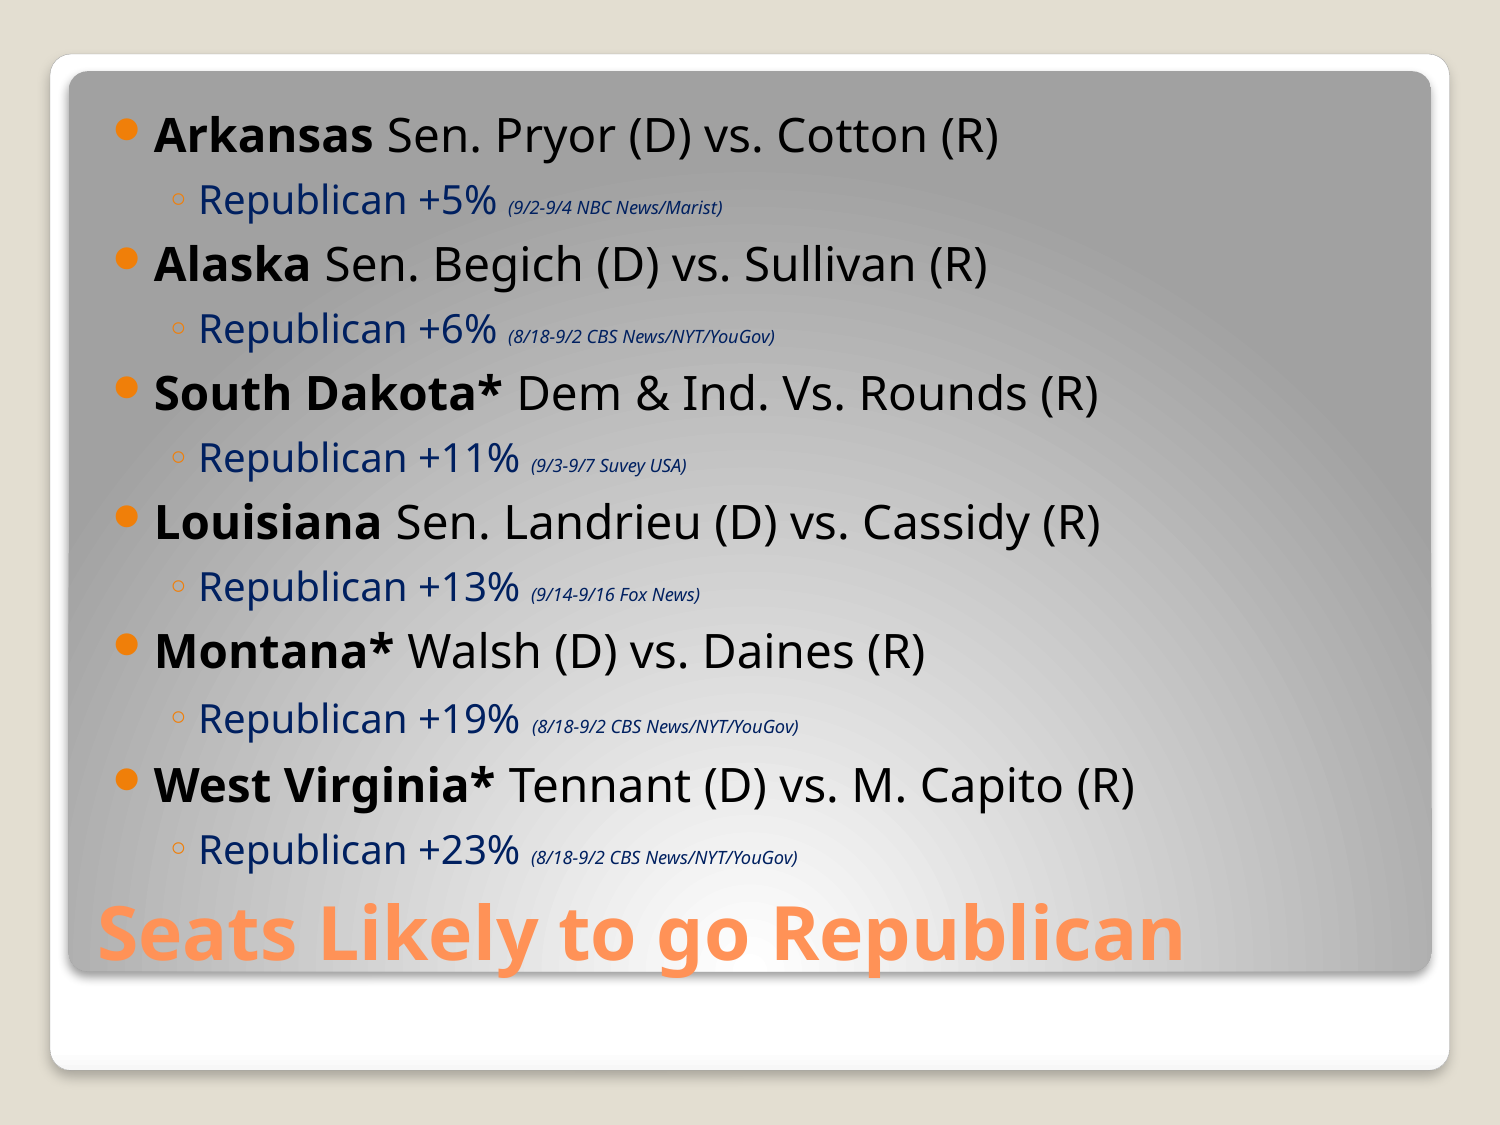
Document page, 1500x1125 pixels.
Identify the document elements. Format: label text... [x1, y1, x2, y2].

list Arkansas Sen. Pryor (D) vs. Cotton (R) Republican +5% (9/2-9/4 NBC News/Marist) Alaska Sen. Begich (D) vs. Sullivan (R) Republican +6% (8/18-9/2 CBS News/NYT/YouGov) South Dakota* Dem & Ind. Vs. Rounds (R) Republican +11% (9/3-9/7 Suvey USA) Louisiana Sen. Landrieu (D) vs. Cassidy (R) Republican +13% (9/14-9/16 Fox News) Montana* Walsh (D) vs. Daines (R) Republican +19% (8/18-9/2 CBS News/NYT/YouGov) West Virginia* Tennant (D) vs. M. Capito (R) Republican +23% (8/18-9/2 CBS News/NYT/YouGov) [82, 86, 1425, 888]
title Seats Likely to go Republican [82, 888, 1425, 990]
